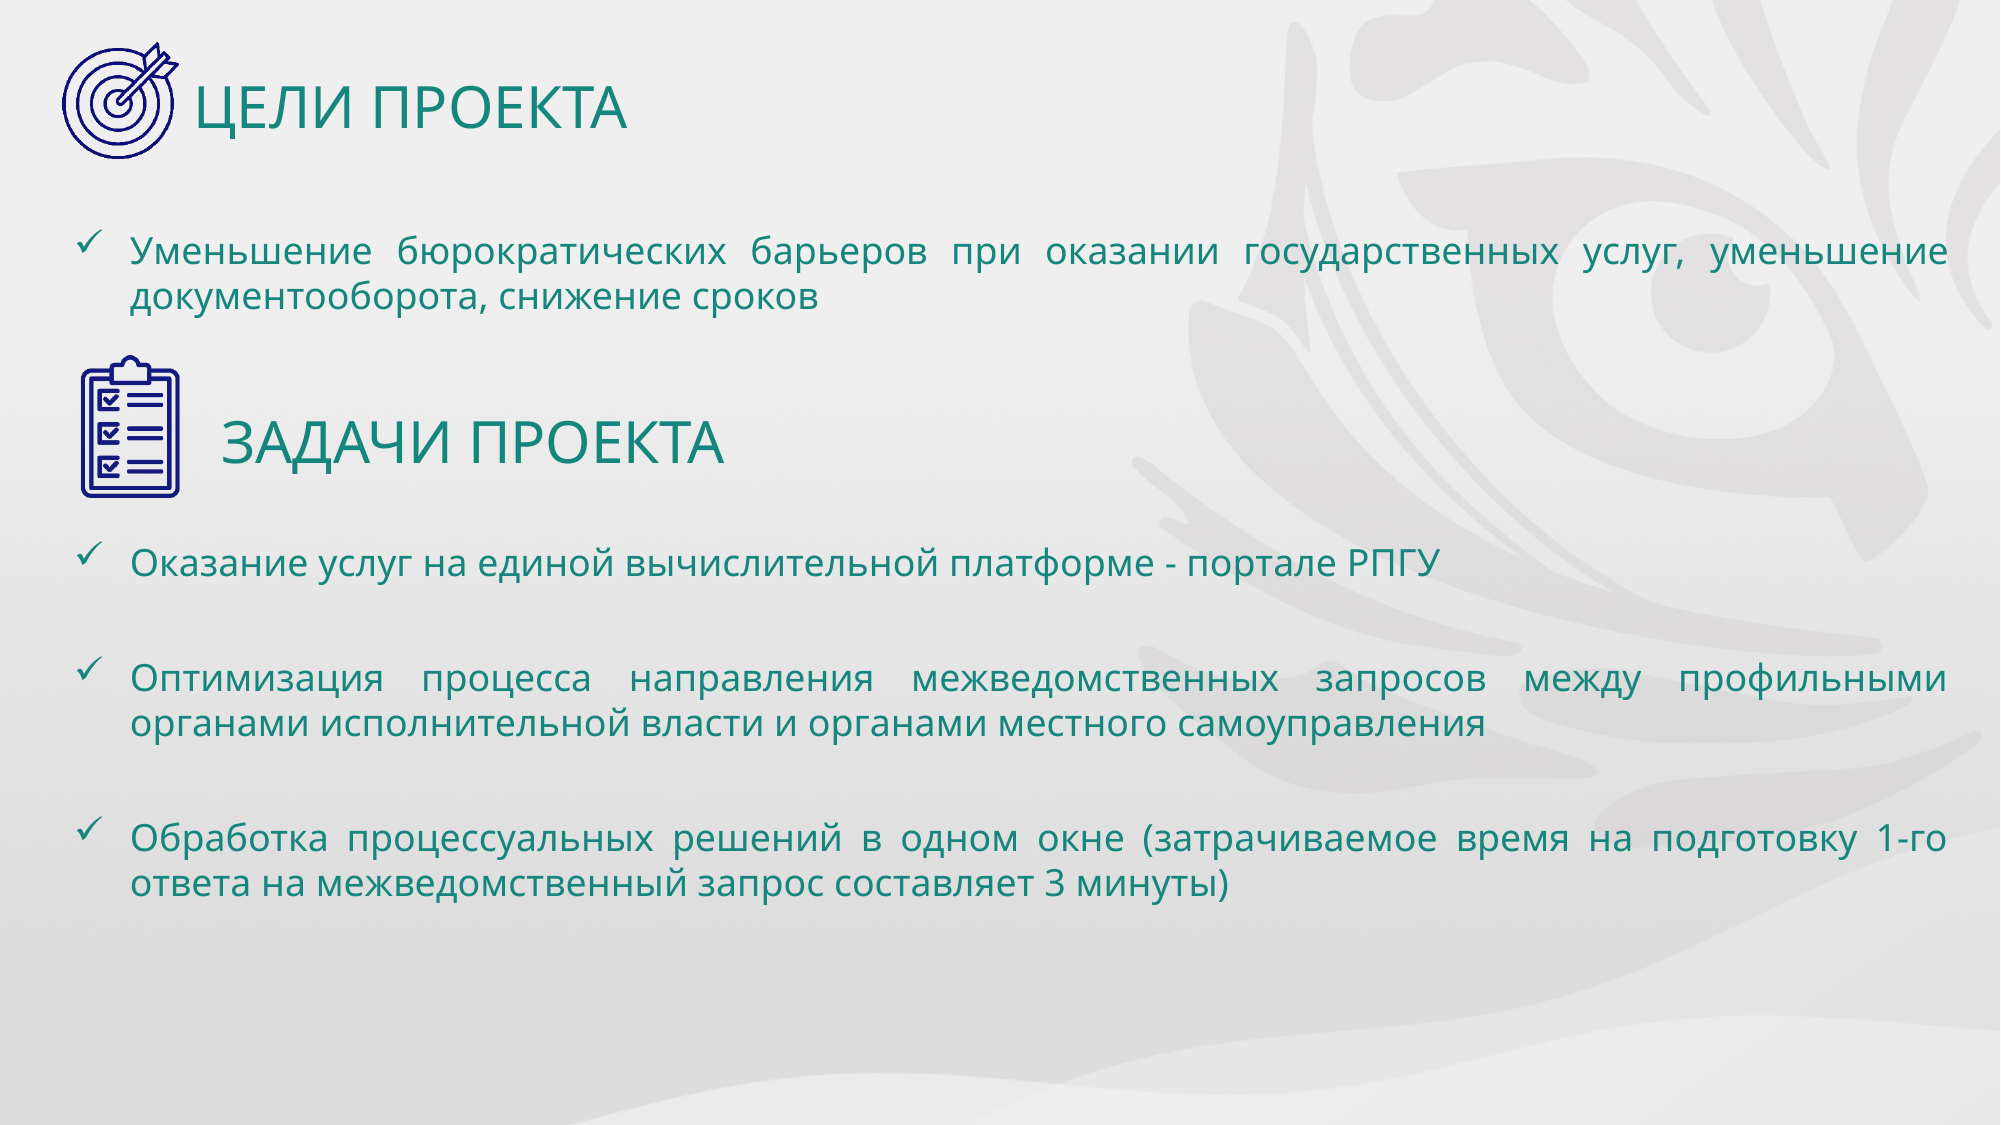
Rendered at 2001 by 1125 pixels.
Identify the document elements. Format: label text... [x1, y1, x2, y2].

picture [0, 0, 2001, 1125]
text_box Оказание услуг на единой вычислительной платформе - портале РПГУ Оптимизация процесса направления межведомственных запросов между профильными органами исполнительной власти и органами местного самоуправления Обработка процессуальных решений в одном окне (затрачиваемое время на подготовку 1-го ответа на межведомственный запрос составляет 3 минуты) [58, 531, 1964, 912]
text_box Задачи ПРОЕКТА [206, 383, 1122, 483]
text_box ЦЕЛИ ПРОЕКТА [179, 48, 1787, 148]
text_box Уменьшение бюрократических барьеров при оказании государственных услуг, уменьшение документооборота, снижение сроков [58, 219, 1964, 325]
